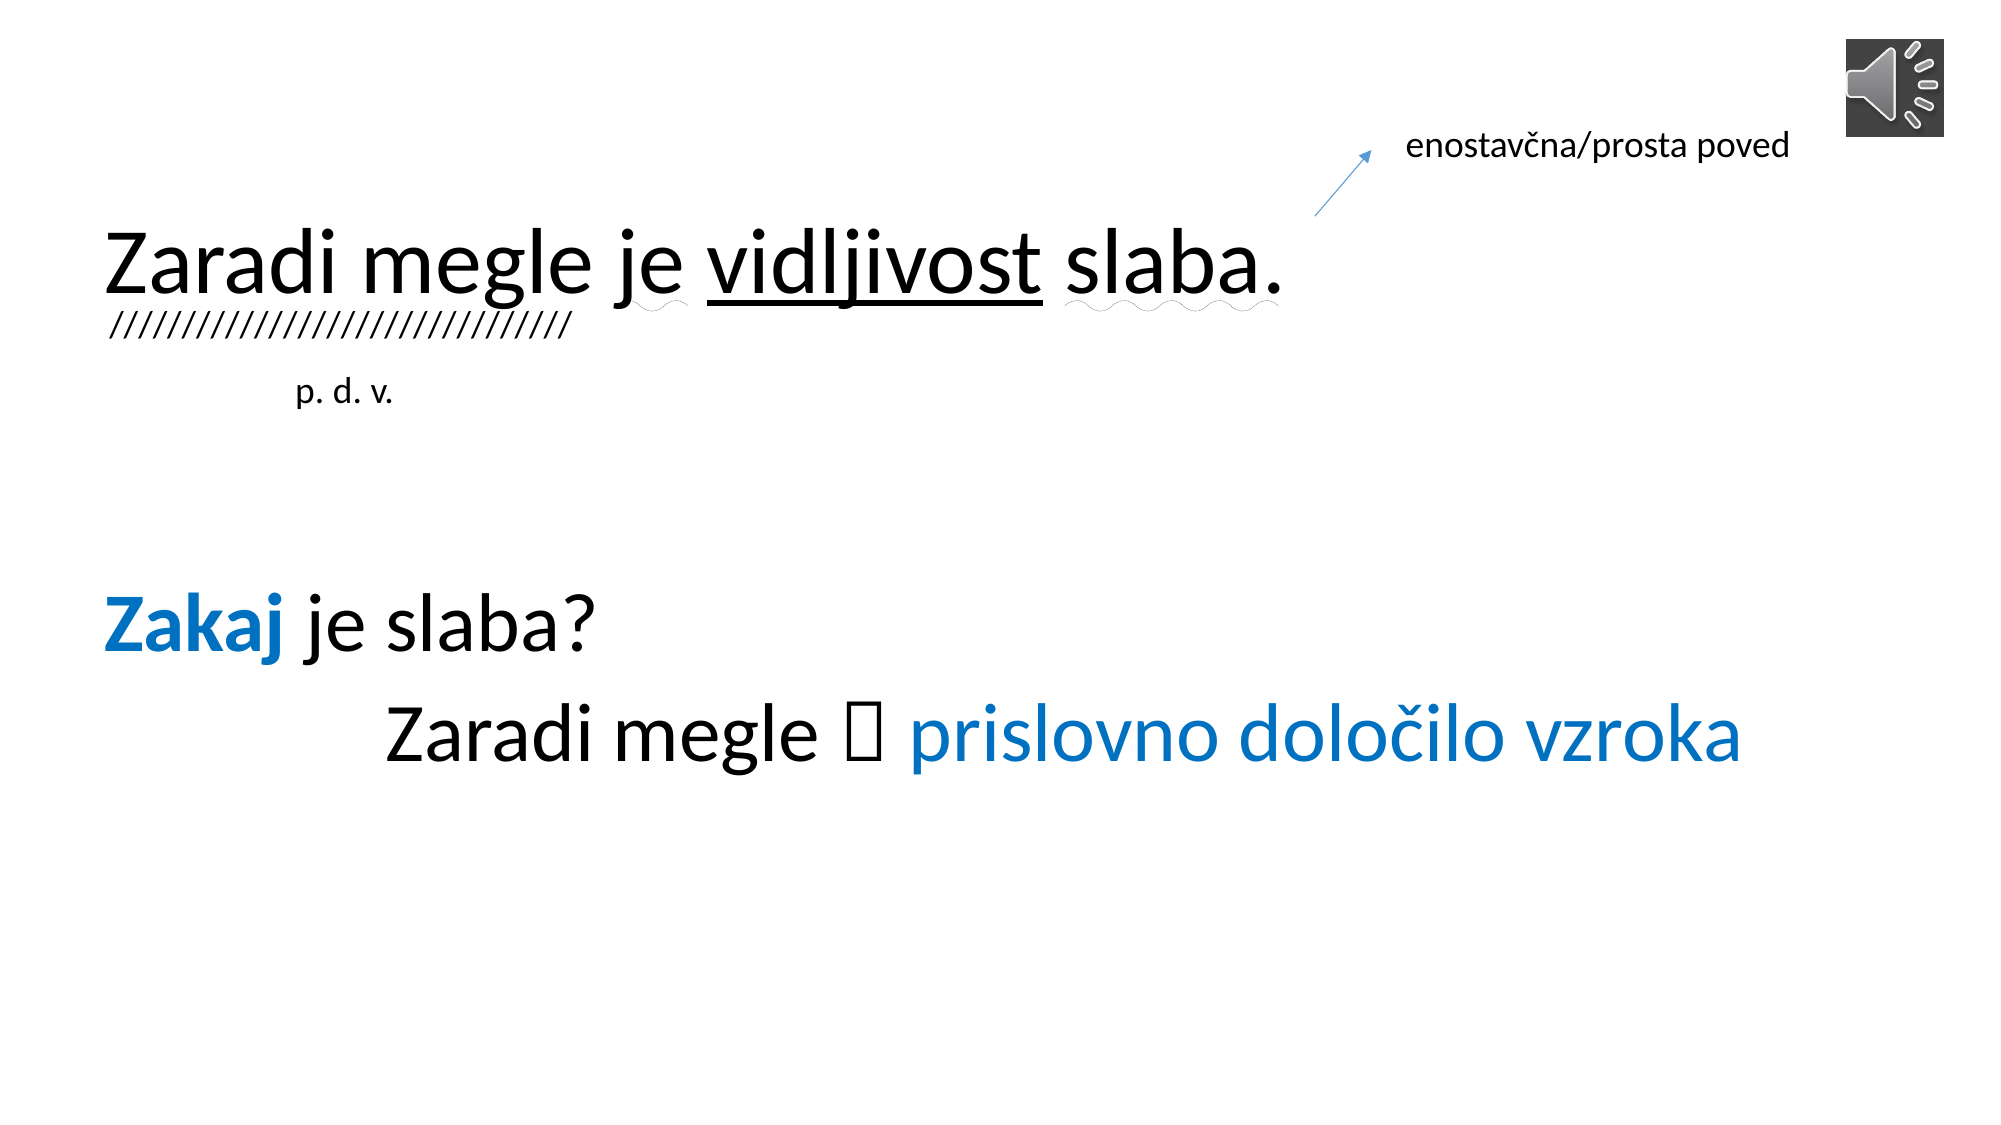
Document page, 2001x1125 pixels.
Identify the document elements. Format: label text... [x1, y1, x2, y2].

text_box enostavčna/prosta poved [1390, 112, 1826, 173]
list Zaradi megle je vidljivost slaba. Zakaj je slaba? Zaradi megle  prislovno določilo vzroka [89, 72, 1921, 1014]
text_box //////////////////////////////// [94, 292, 595, 352]
text_box p. d. v. [280, 358, 417, 419]
picture [1844, 37, 1945, 138]
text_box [1314, 149, 1372, 217]
